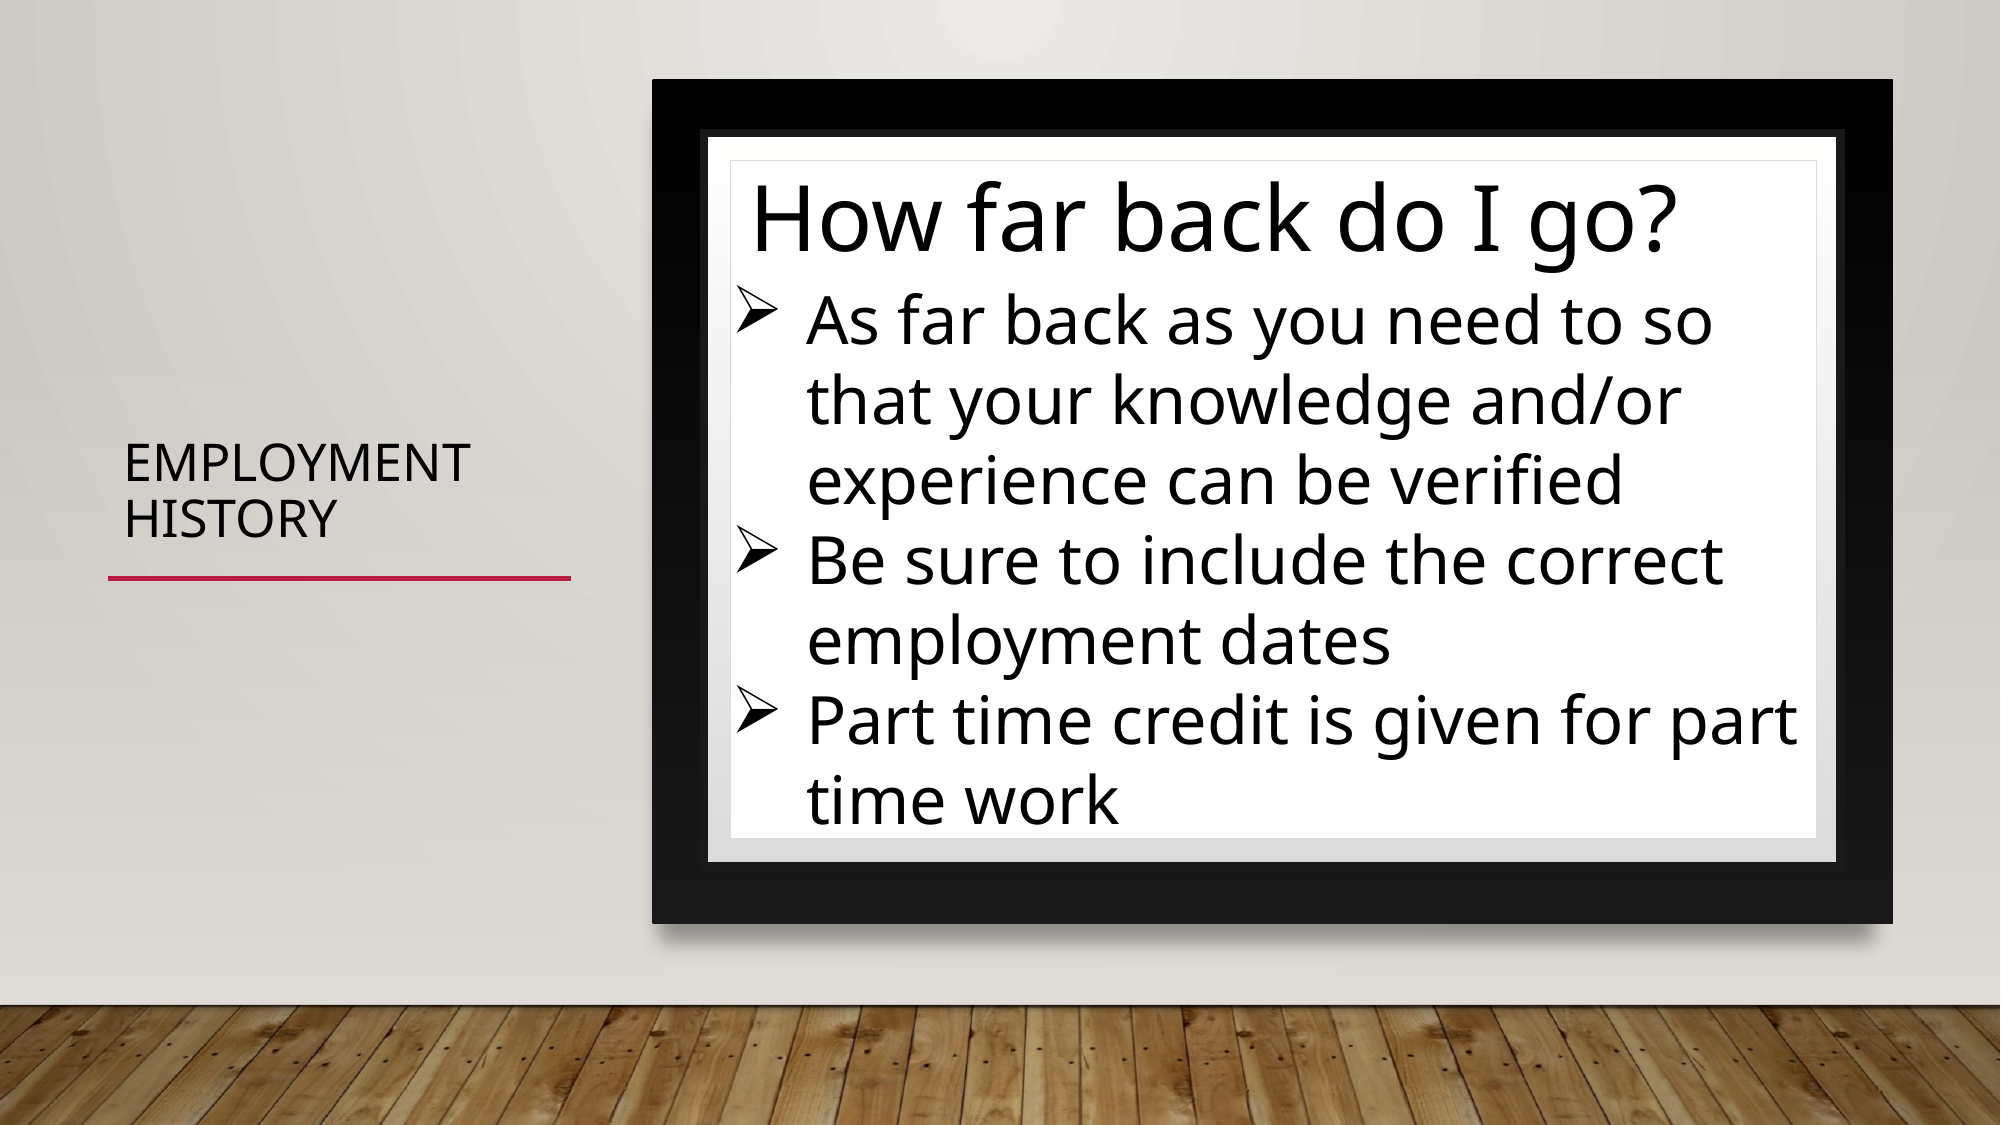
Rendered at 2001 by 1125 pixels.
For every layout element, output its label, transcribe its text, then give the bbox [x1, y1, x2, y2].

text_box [652, 78, 1894, 924]
picture [0, 1006, 2000, 1125]
title Employment History [108, 241, 572, 549]
text_box [0, 0, 2000, 330]
text_box [0, 330, 2000, 1004]
